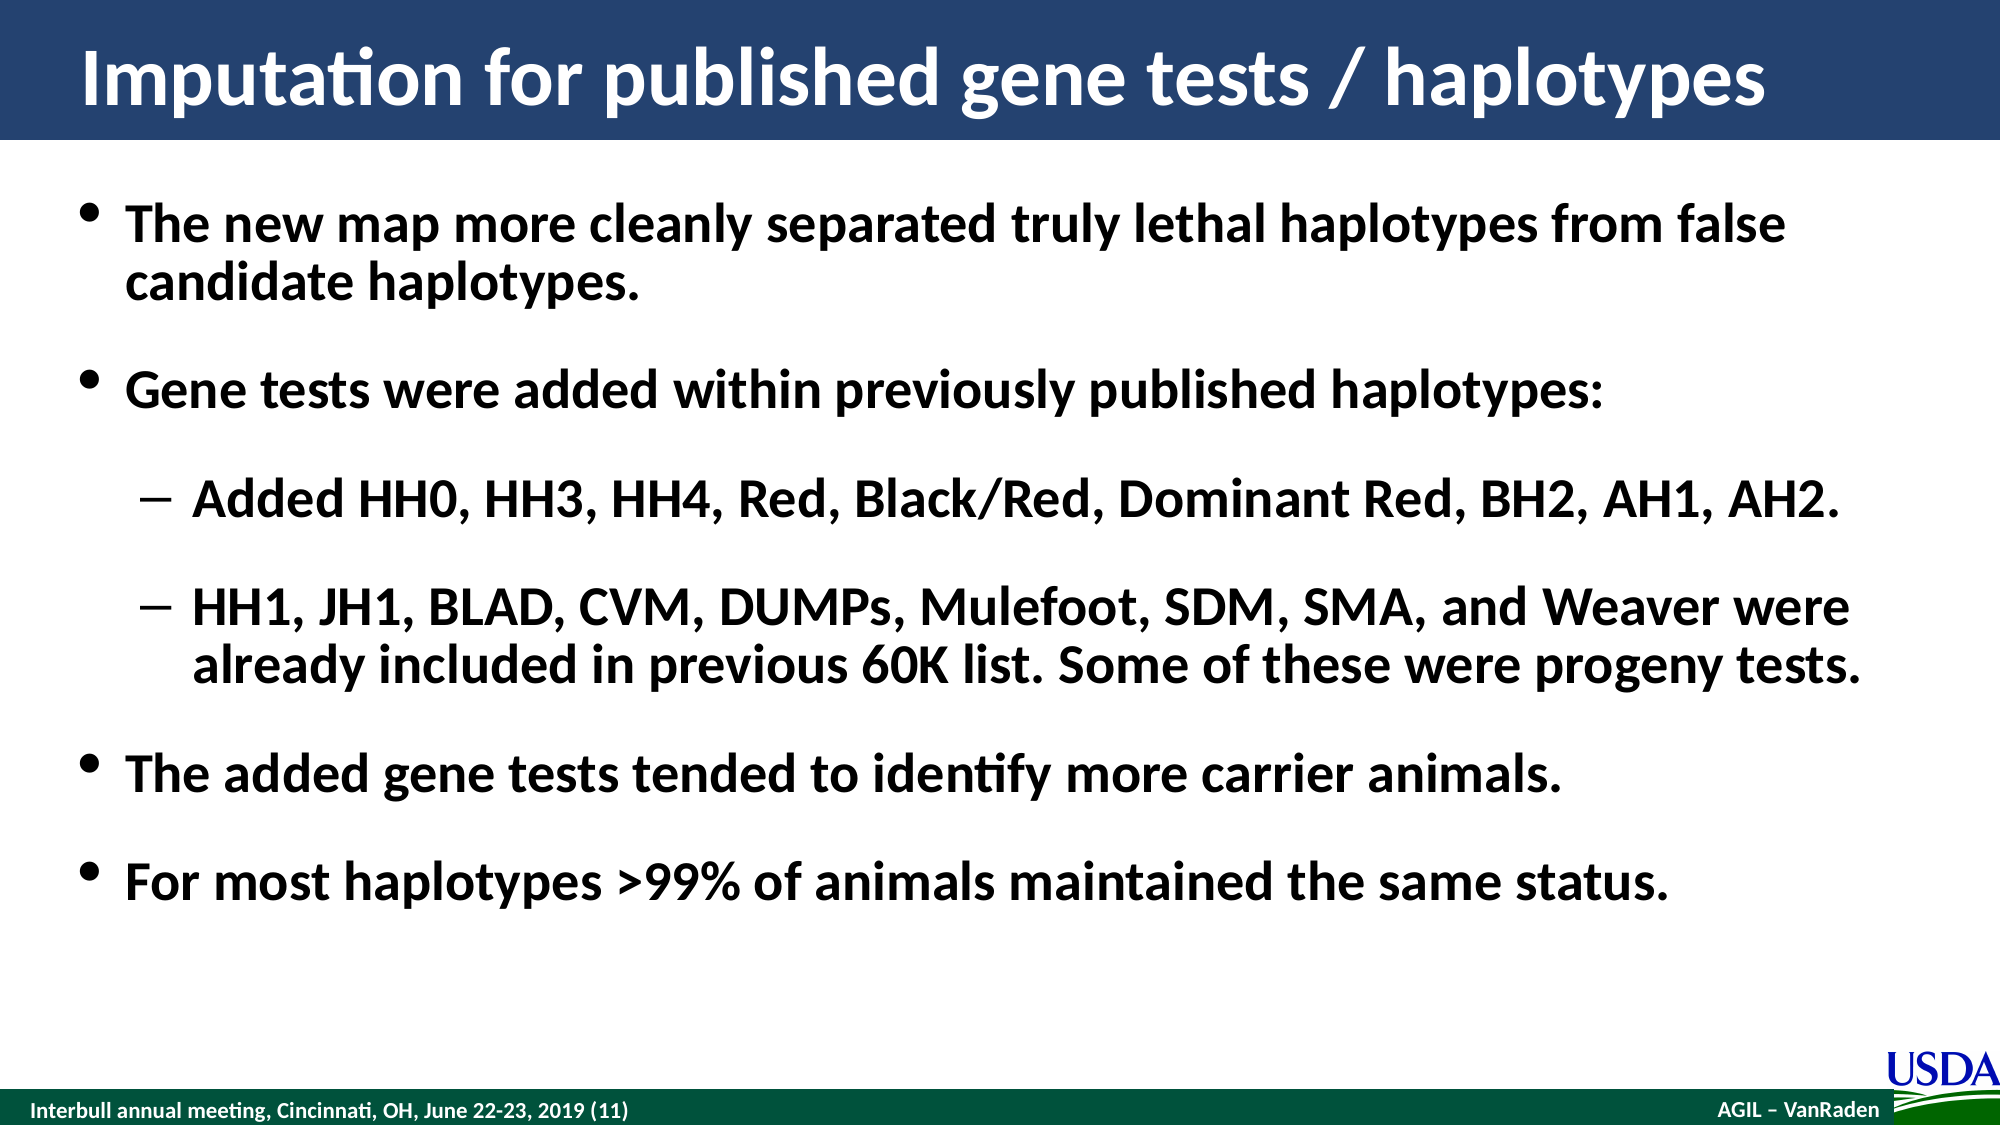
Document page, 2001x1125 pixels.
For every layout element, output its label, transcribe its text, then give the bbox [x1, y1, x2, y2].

title Imputation for published gene tests / haplotypes [80, 20, 1920, 125]
picture [1887, 1051, 2000, 1125]
list The new map more cleanly separated truly lethal haplotypes from false candidate haplotypes. Gene tests were added within previously published haplotypes: Added HH0, HH3, HH4, Red, Black/Red, Dominant Red, BH2, AH1, AH2. HH1, JH1, BLAD, CVM, DUMPs, Mulefoot, SDM, SMA, and Weaver were already included in previous 60K list. Some of these were progeny tests. The added gene tests tended to identify more carrier animals. For most haplotypes >99% of animals maintained the same status. [80, 195, 1920, 1035]
